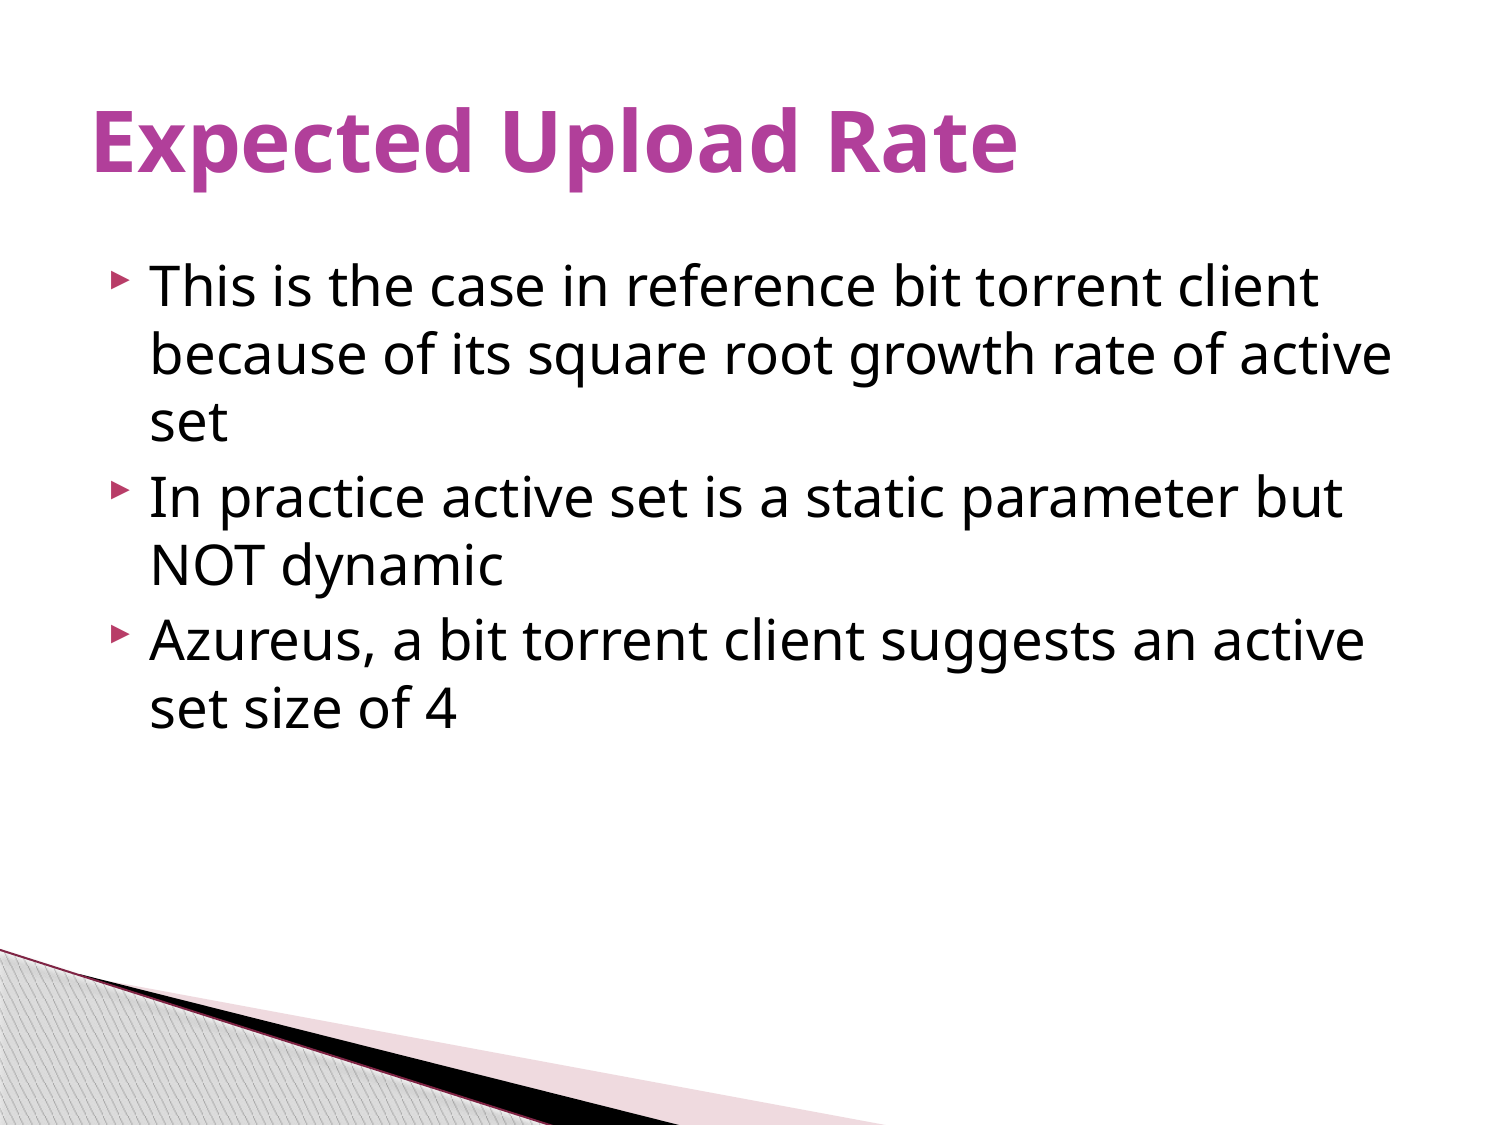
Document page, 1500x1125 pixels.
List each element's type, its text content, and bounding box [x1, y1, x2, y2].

title Expected Upload Rate [75, 45, 1425, 233]
list This is the case in reference bit torrent client because of its square root growth rate of active set In practice active set is a static parameter but NOT dynamic Azureus, a bit torrent client suggests an active set size of 4 [74, 242, 1426, 986]
